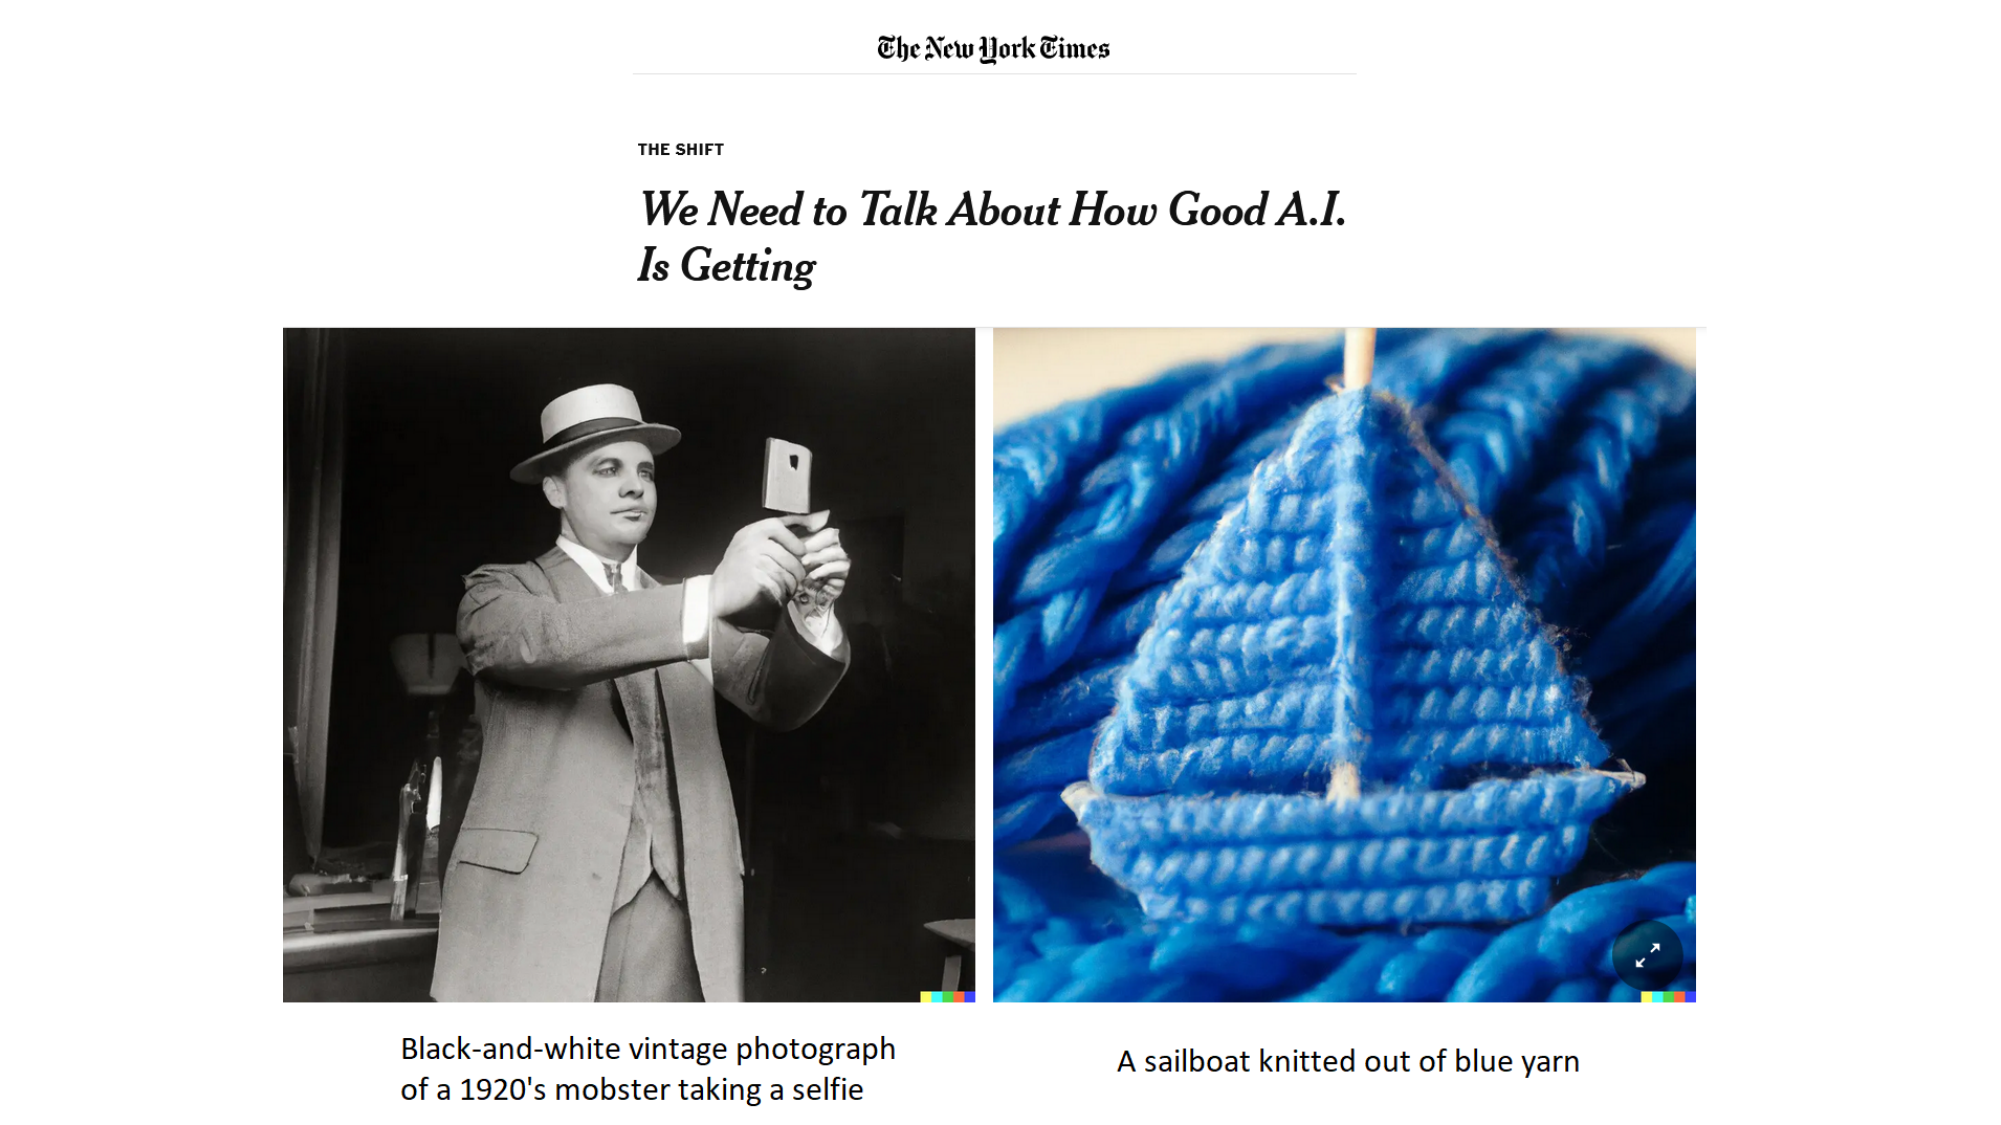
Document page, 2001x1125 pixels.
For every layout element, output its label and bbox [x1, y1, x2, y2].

picture [283, 0, 1717, 1125]
